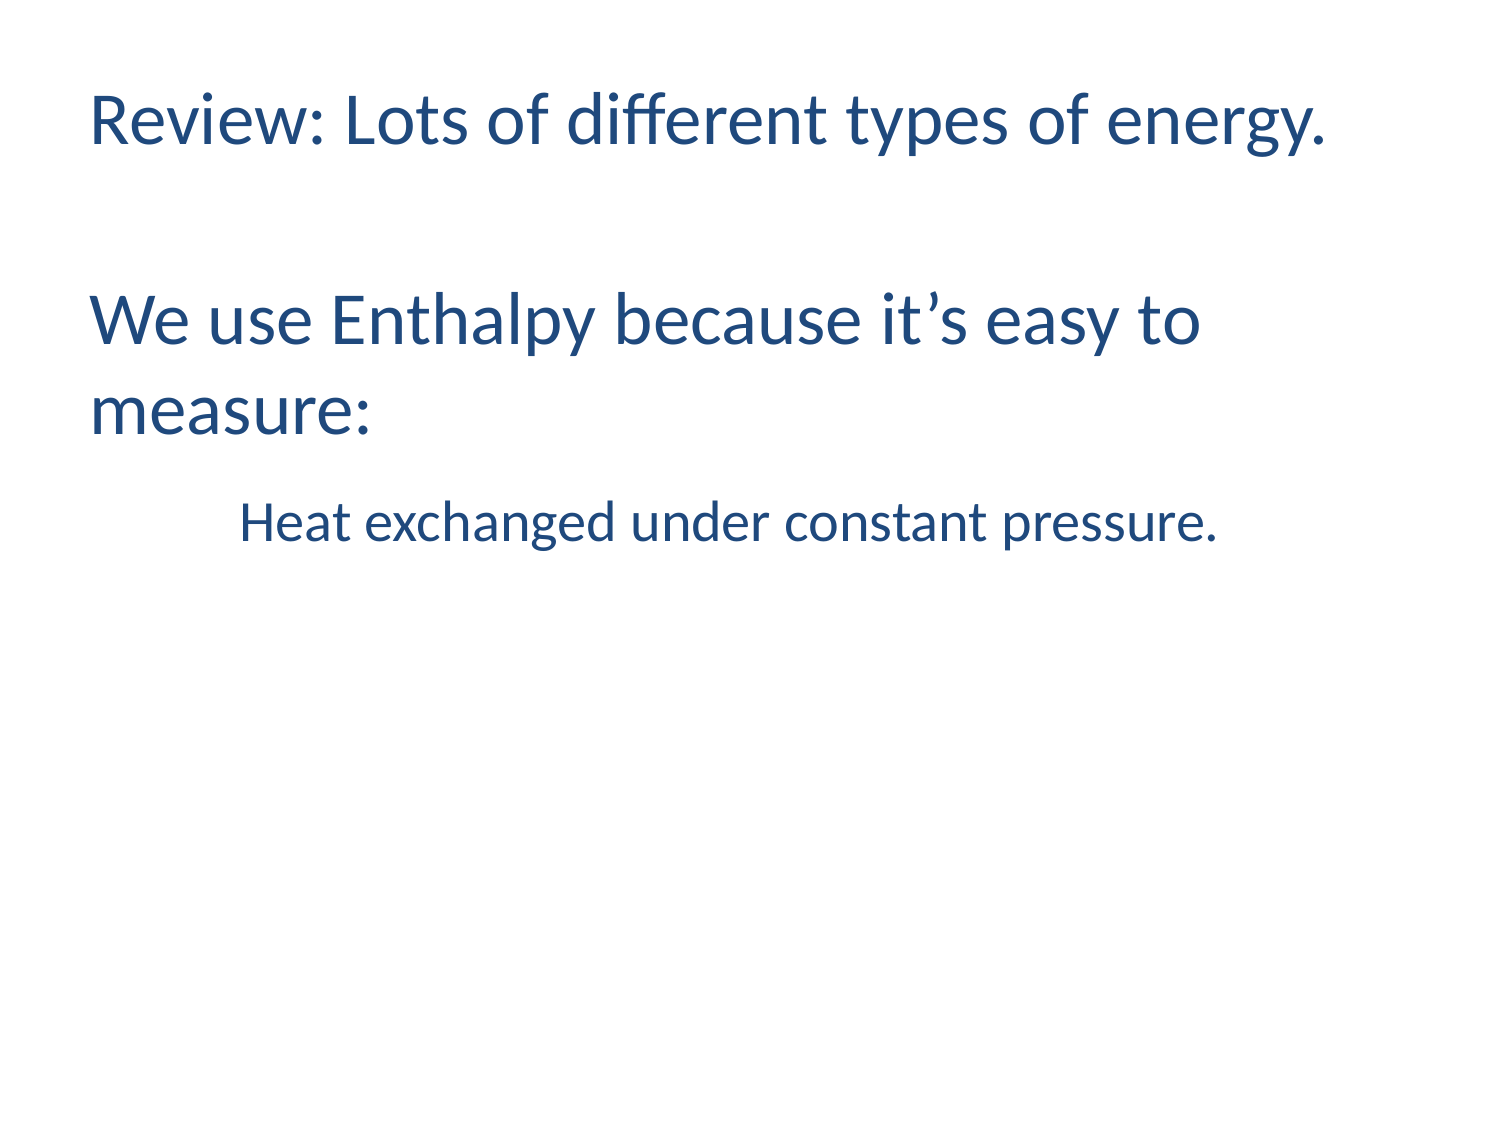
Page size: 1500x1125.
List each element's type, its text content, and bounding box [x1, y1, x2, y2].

text_box Review: Lots of different types of energy. We use Enthalpy because it’s easy to measure: Heat exchanged under constant pressure. [75, 62, 1388, 288]
